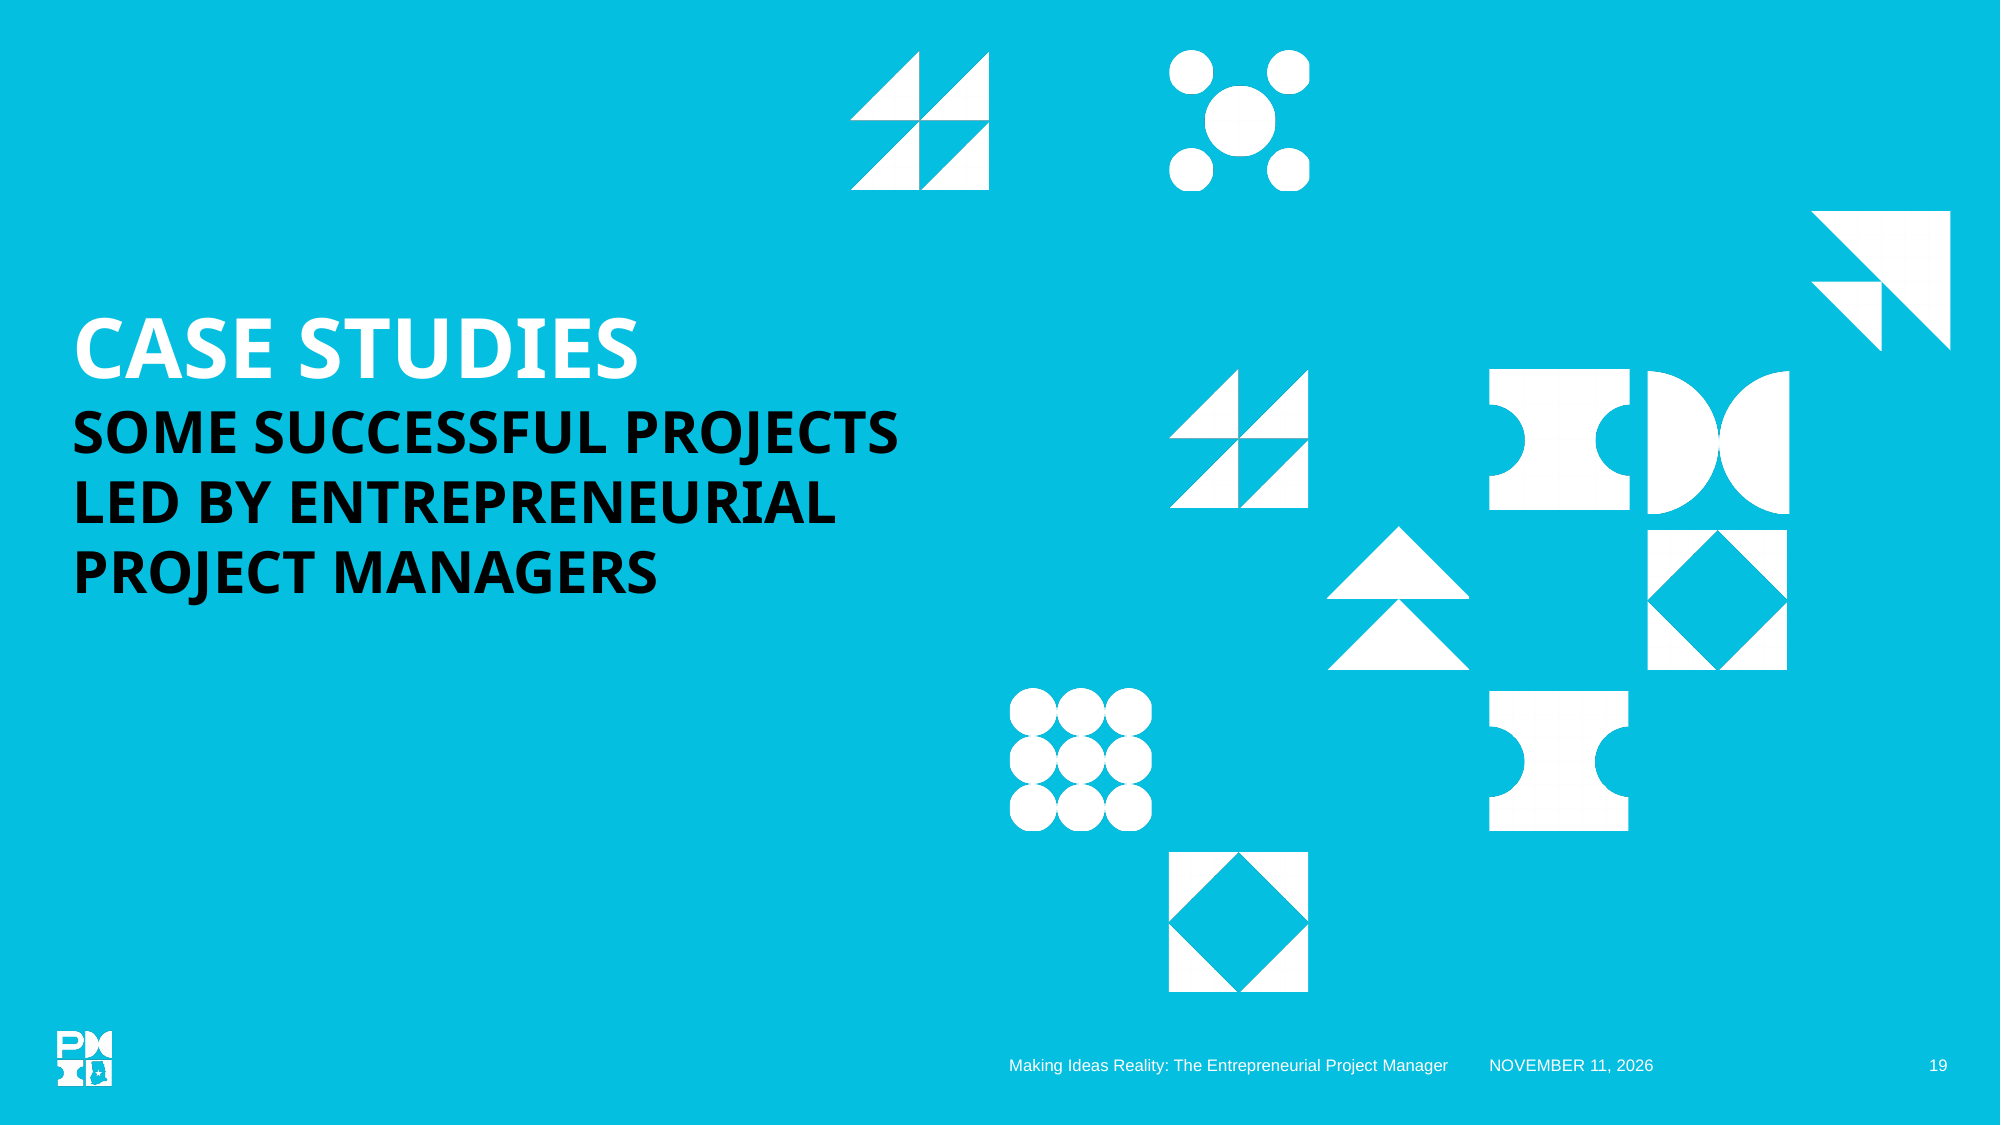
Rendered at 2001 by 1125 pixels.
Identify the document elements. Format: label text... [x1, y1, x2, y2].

slide_number 19 [1880, 1042, 1948, 1076]
picture [53, 1025, 118, 1092]
title CASE STUDIES SOME SUCCESSFUL PROJECTS LED BY ENTREPRENEURIAL PROJECT MANAGERS [72, 294, 1010, 687]
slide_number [1489, 1042, 1788, 1076]
footer Making Ideas Reality: The Entrepreneurial Project Manager [1009, 1042, 1468, 1076]
